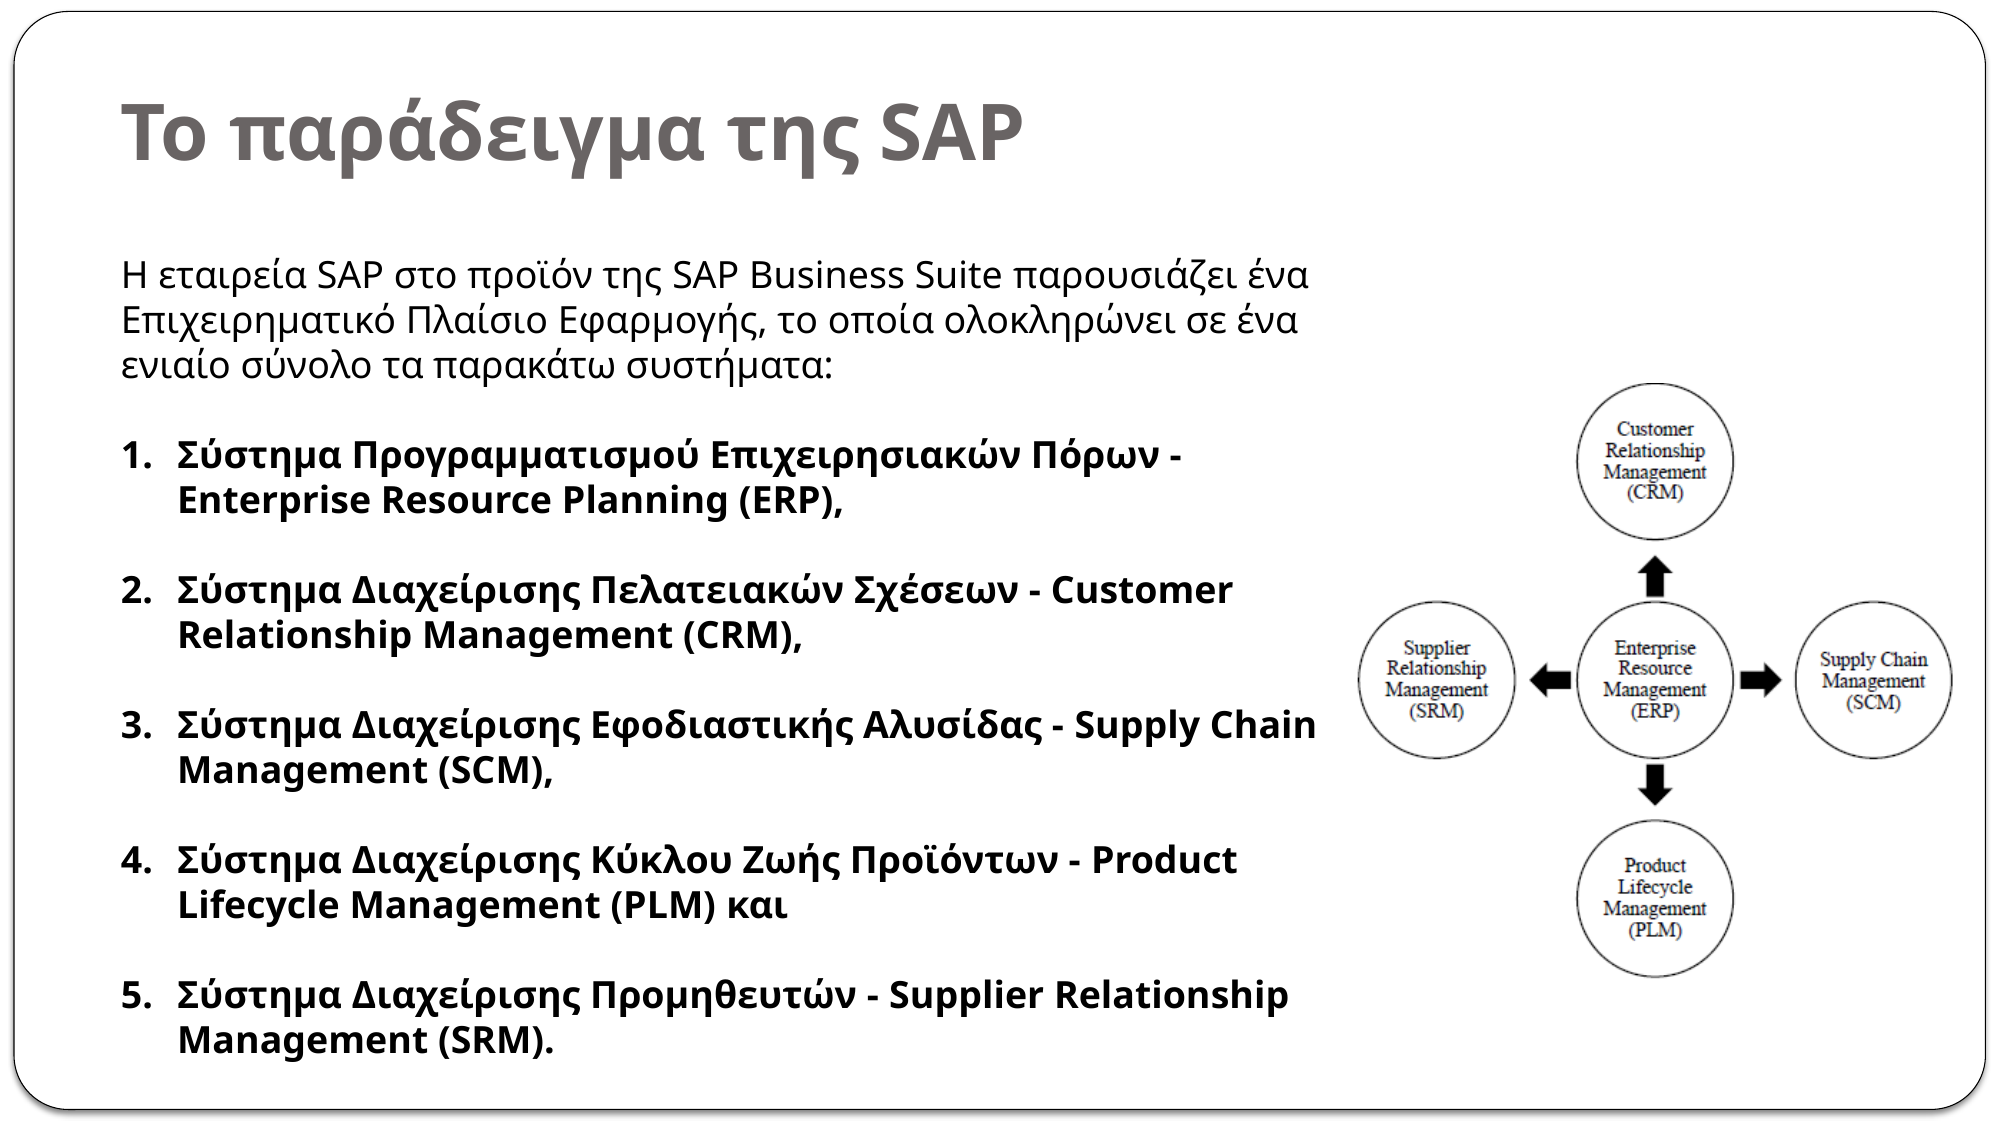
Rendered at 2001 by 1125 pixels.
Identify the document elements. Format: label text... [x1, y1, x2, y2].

picture [1337, 383, 1958, 985]
text_box [105, 200, 1649, 1074]
title Το παράδειγμα της SAP [106, 74, 1649, 191]
text_box Η εταιρεία SAP στο προϊόν της SAP Business Suite παρουσιάζει ένα Επιχειρηματικό Πλαίσιο Εφαρμογής, το οποία ολοκληρώνει σε ένα ενιαίο σύνολο τα παρακάτω συστήματα: Σύστημα Προγραμματισμού Επιχειρησιακών Πόρων - Enterprise Resource Planning (ERP), Σύστημα Διαχείρισης Πελατειακών Σχέσεων - Customer Relationship Management (CRM), Σύστημα Διαχείρισης Εφοδιαστικής Αλυσίδας - Supply Chain Management (SCM), Σύστημα Διαχείρισης Κύκλου Ζωής Προϊόντων - Product Lifecycle Management (PLM) και Σύστημα Διαχείρισης Προμηθευτών - Supplier Relationship Management (SRM). [106, 243, 1339, 1125]
